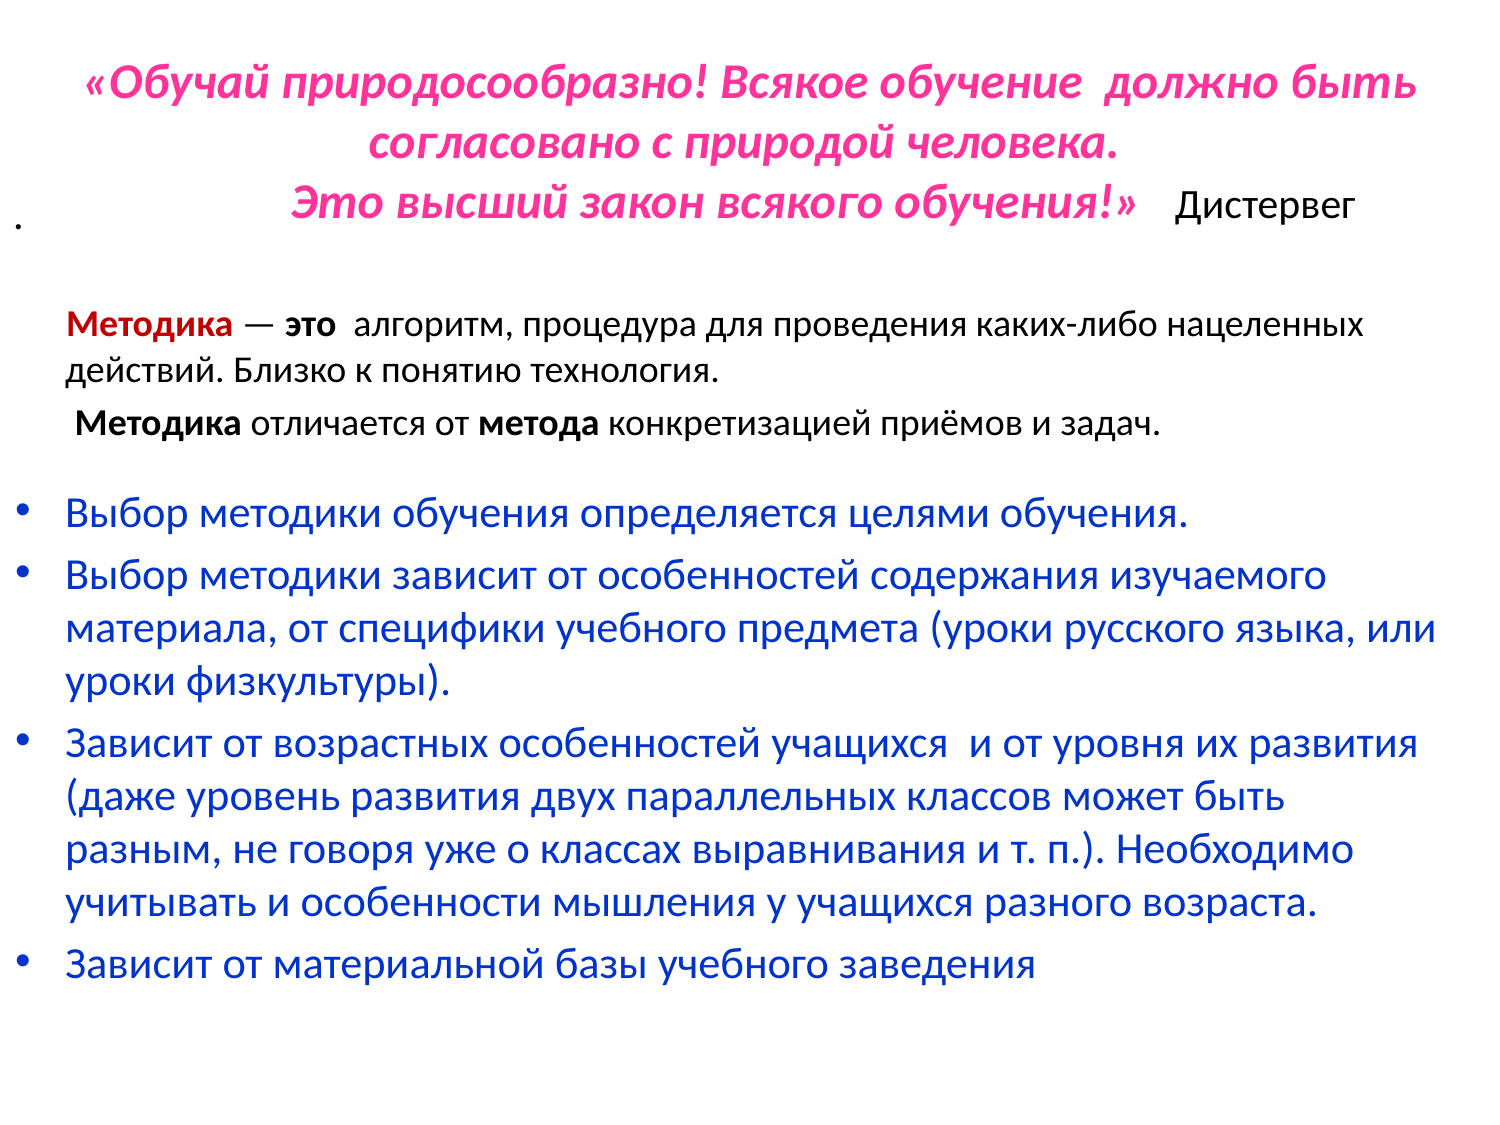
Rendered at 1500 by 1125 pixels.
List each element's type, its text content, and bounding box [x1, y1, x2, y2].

list Методика — это алгоритм, процедура для проведения каких-либо нацеленных действий. Близко к понятию технология. Методика отличается от метода конкретизацией приёмов и задач. Выбор методики обучения определяется целями обучения. Выбор методики зависит от особенностей содержания изучаемого материала, от специфики учебного предмета (уроки русского языка, или уроки физкультуры). Зависит от возрастных особенностей учащихся и от уровня их развития (даже уровень развития двух параллельных классов может быть разным, не говоря уже о классах выравнивания и т. п.). Необходимо учитывать и особенности мышления у учащихся разного возраста. Зависит от материальной базы учебного заведения [0, 208, 1459, 1005]
title «Обучай природосообразно! Всякое обучение должно быть согласовано с природой человека. Это высший закон всякого обучения!» Дистервег [0, 45, 1500, 233]
